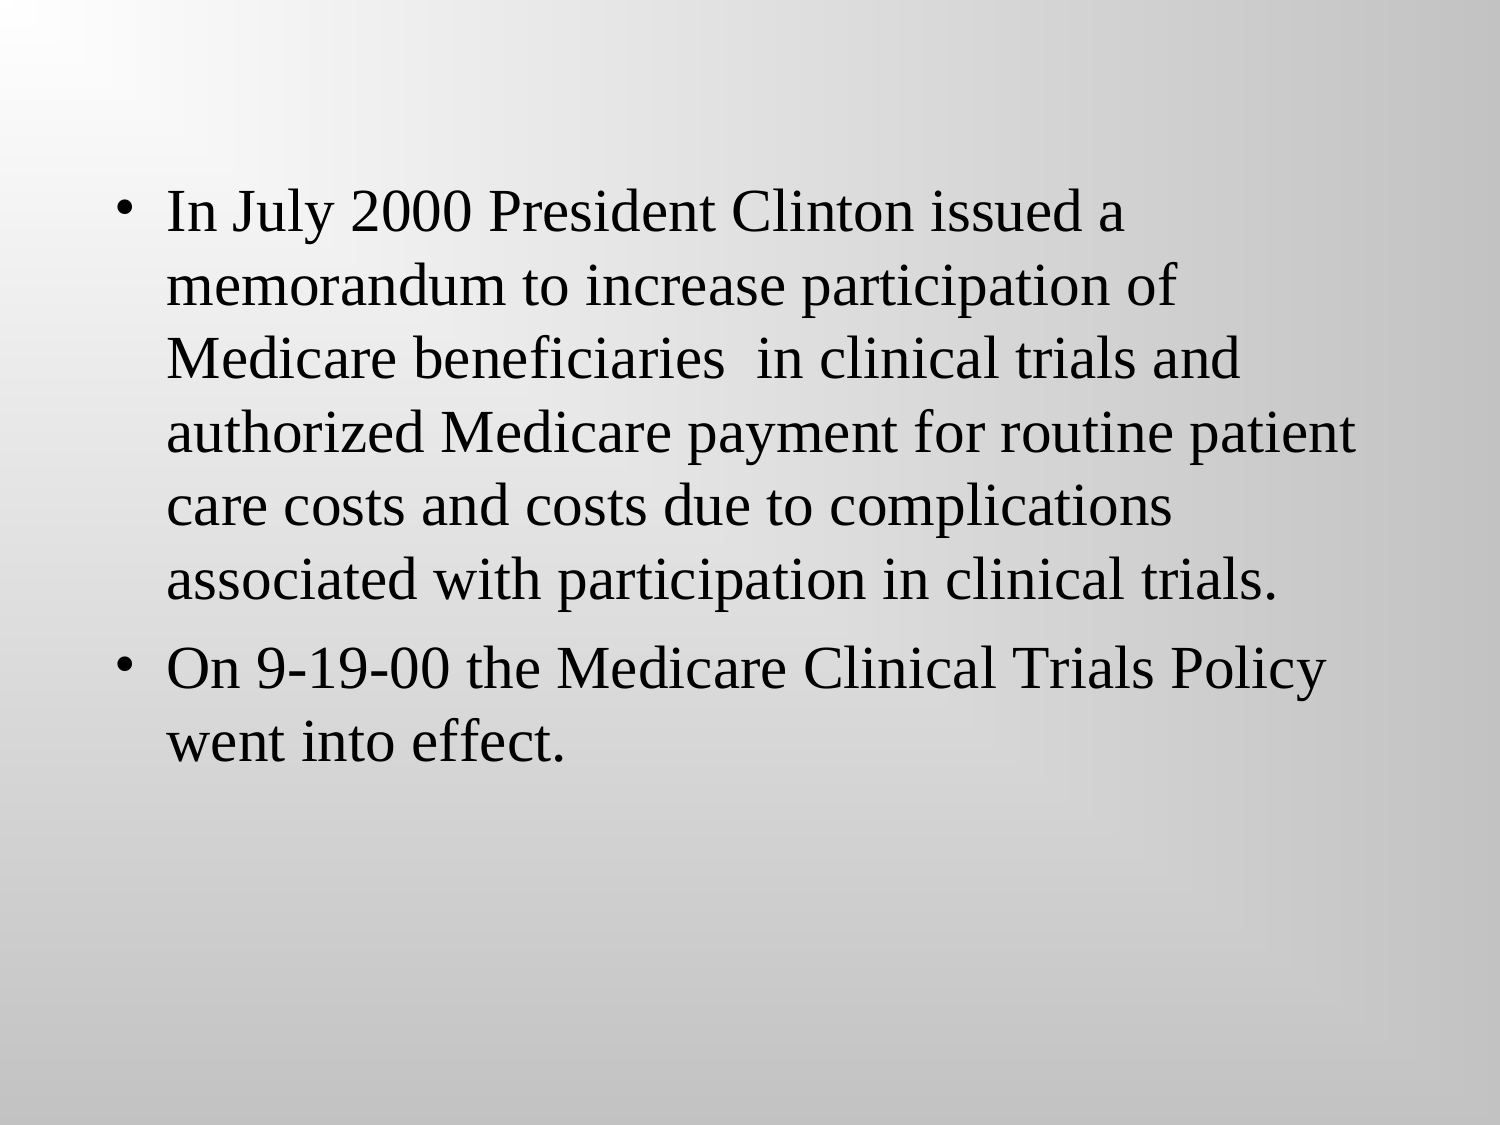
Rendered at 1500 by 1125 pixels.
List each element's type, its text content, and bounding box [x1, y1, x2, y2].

list In July 2000 President Clinton issued a memorandum to increase participation of Medicare beneficiaries in clinical trials and authorized Medicare payment for routine patient care costs and costs due to complications associated with participation in clinical trials. On 9-19-00 the Medicare Clinical Trials Policy went into effect. [99, 162, 1375, 838]
picture [0, 0, 1500, 1125]
title [112, 99, 1388, 288]
